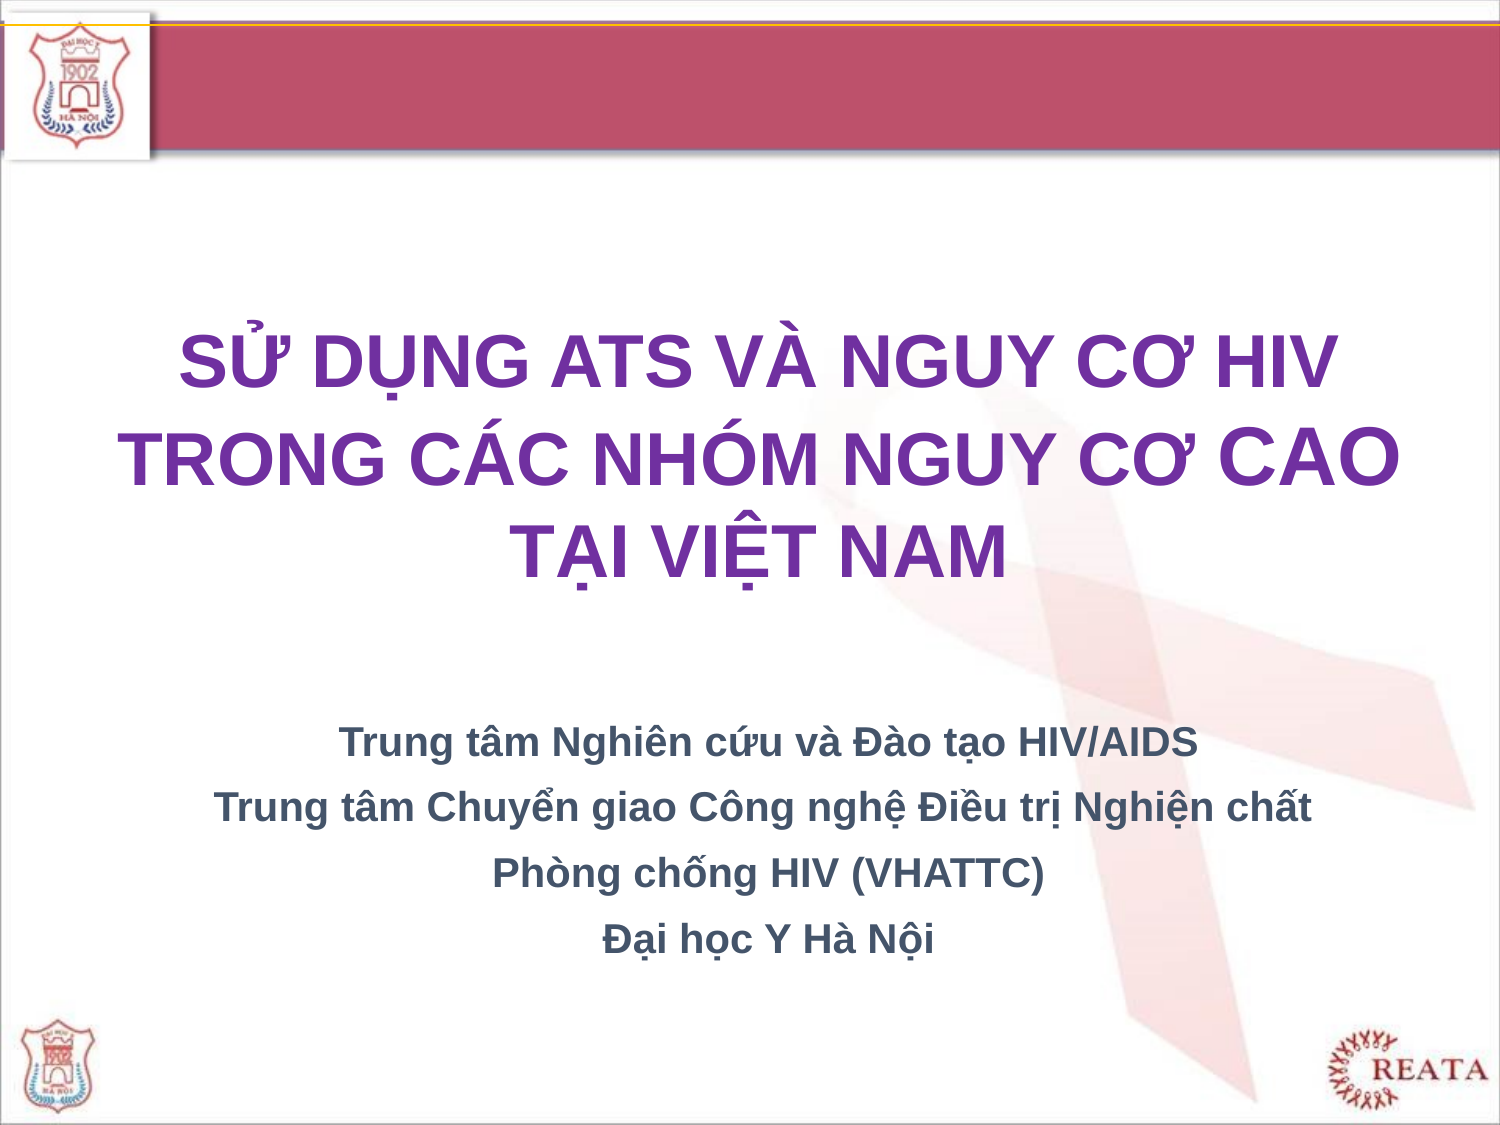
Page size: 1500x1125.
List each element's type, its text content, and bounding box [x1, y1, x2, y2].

picture [0, 26, 1500, 1125]
picture [0, 0, 1500, 24]
subtitle Trung tâm Nghiên cứu và Đào tạo HIV/AIDS Trung tâm Chuyển giao Công nghệ Điều trị Nghiện chất Phòng chống HIV (VHATTC) Đại học Y Hà Nội [87, 712, 1450, 864]
title SỬ DỤNG ATS VÀ NGUY CƠ HIV TRONG CÁC NHÓM NGUY CƠ CAO TẠI VIỆT NAM [99, 275, 1419, 600]
